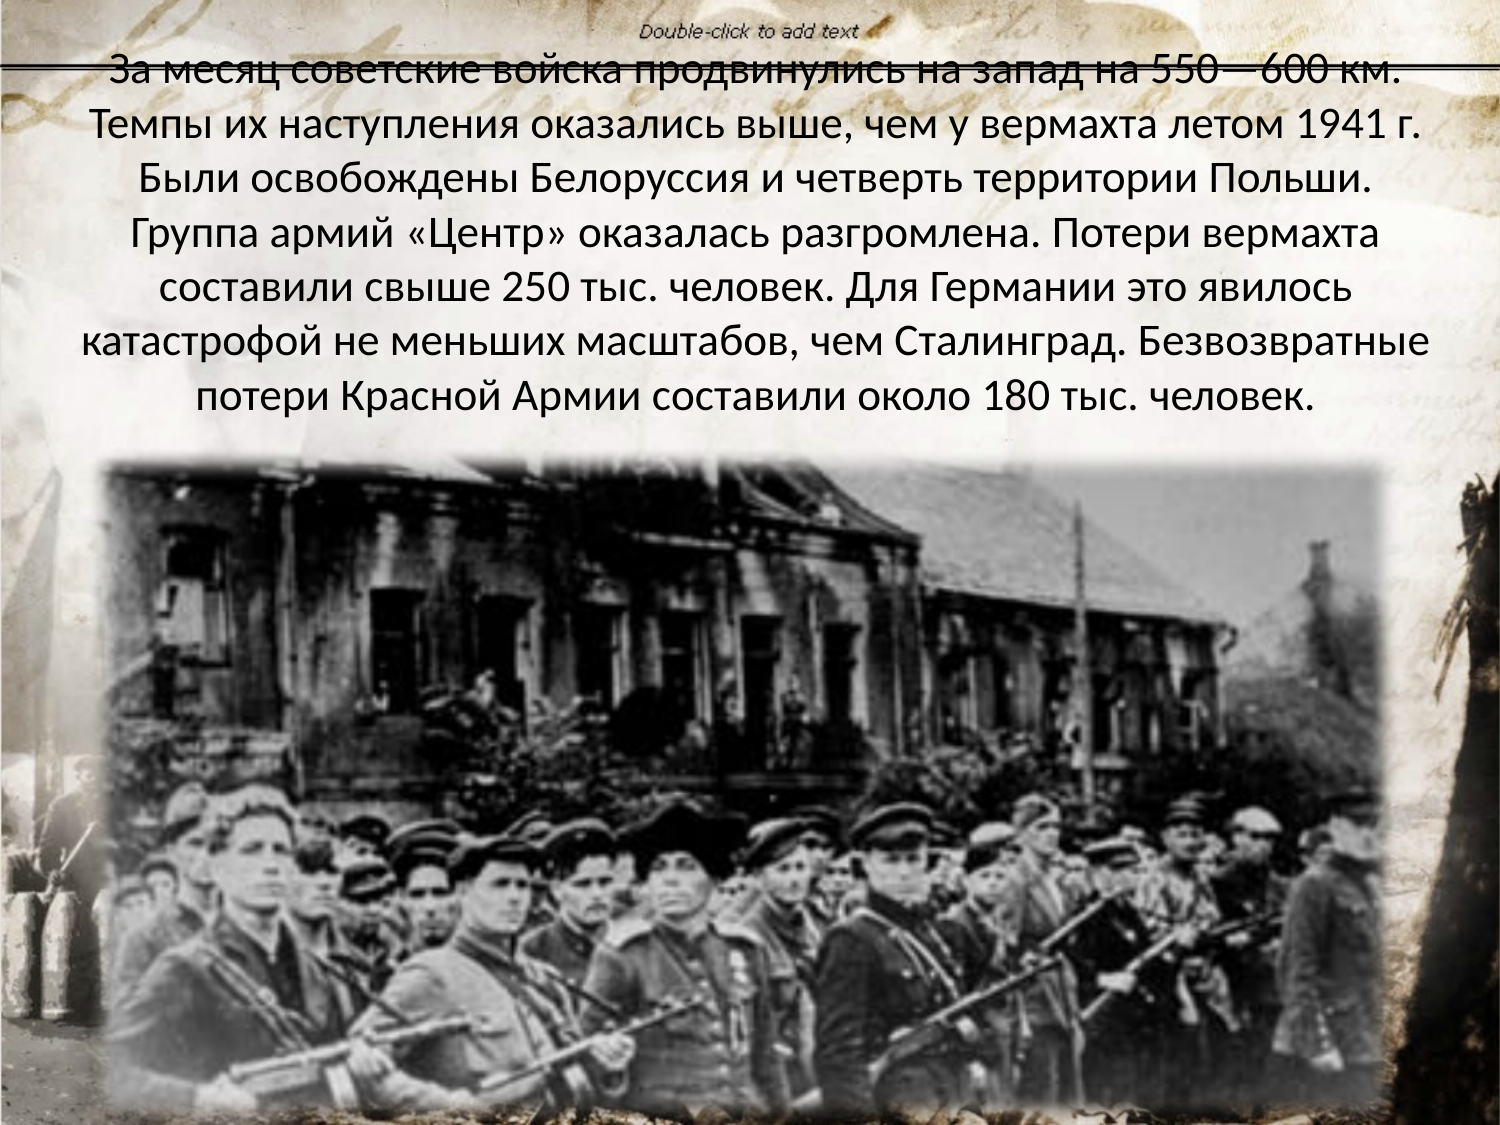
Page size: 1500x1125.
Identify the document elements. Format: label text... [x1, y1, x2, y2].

picture [0, 0, 1500, 1125]
list За месяц советские войска продвинулись на запад на 550—600 км. Темпы их наступления оказались выше, чем у вермахта летом 1941 г. Были освобождены Белоруссия и четверть территории Польши. Группа армий «Центр» оказалась разгромлена. Потери вермахта составили свыше 250 тыс. человек. Для Германии это явилось катастрофой не меньших масштабов, чем Сталинград. Безвозвратные потери Красной Армии составили около 180 тыс. человек. [64, 30, 1448, 480]
